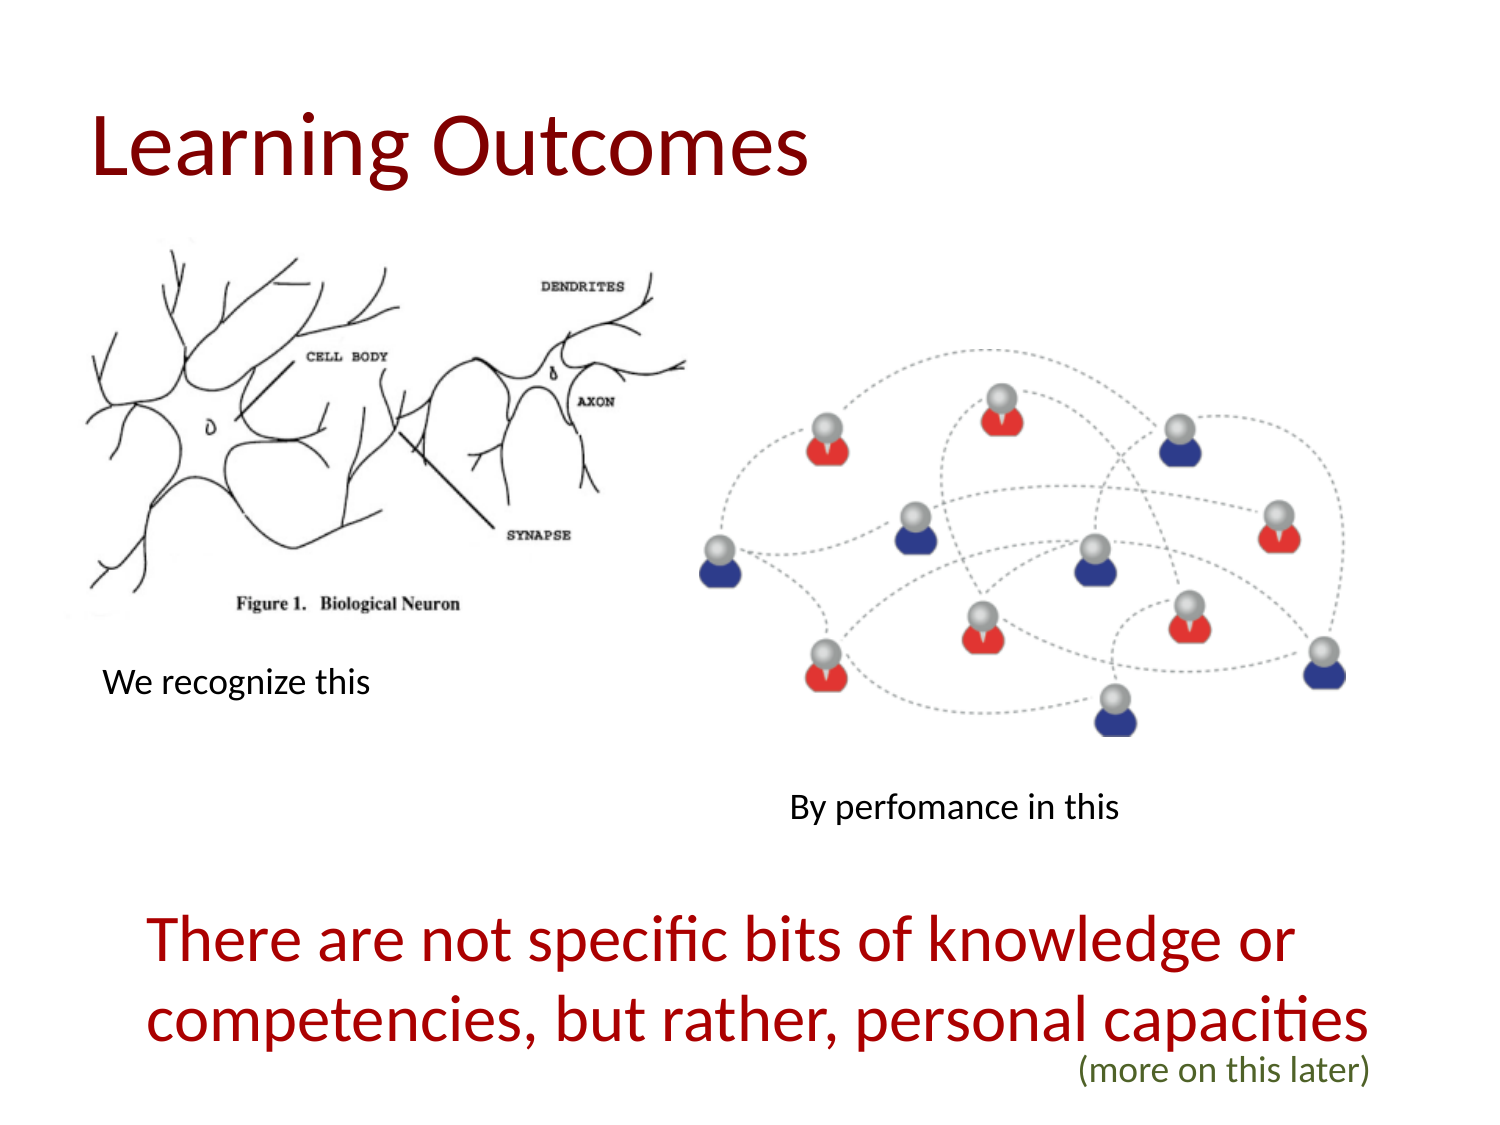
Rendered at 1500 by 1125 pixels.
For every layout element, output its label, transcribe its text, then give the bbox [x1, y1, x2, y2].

picture [62, 237, 688, 620]
text_box We recognize this [87, 649, 694, 710]
title Learning Outcomes [75, 45, 1425, 233]
picture [699, 349, 1346, 737]
text_box By perfomance in this [774, 774, 1300, 835]
list There are not specific bits of knowledge or competencies, but rather, personal capacities [75, 887, 1425, 1100]
text_box (more on this later) [1062, 1037, 1450, 1098]
